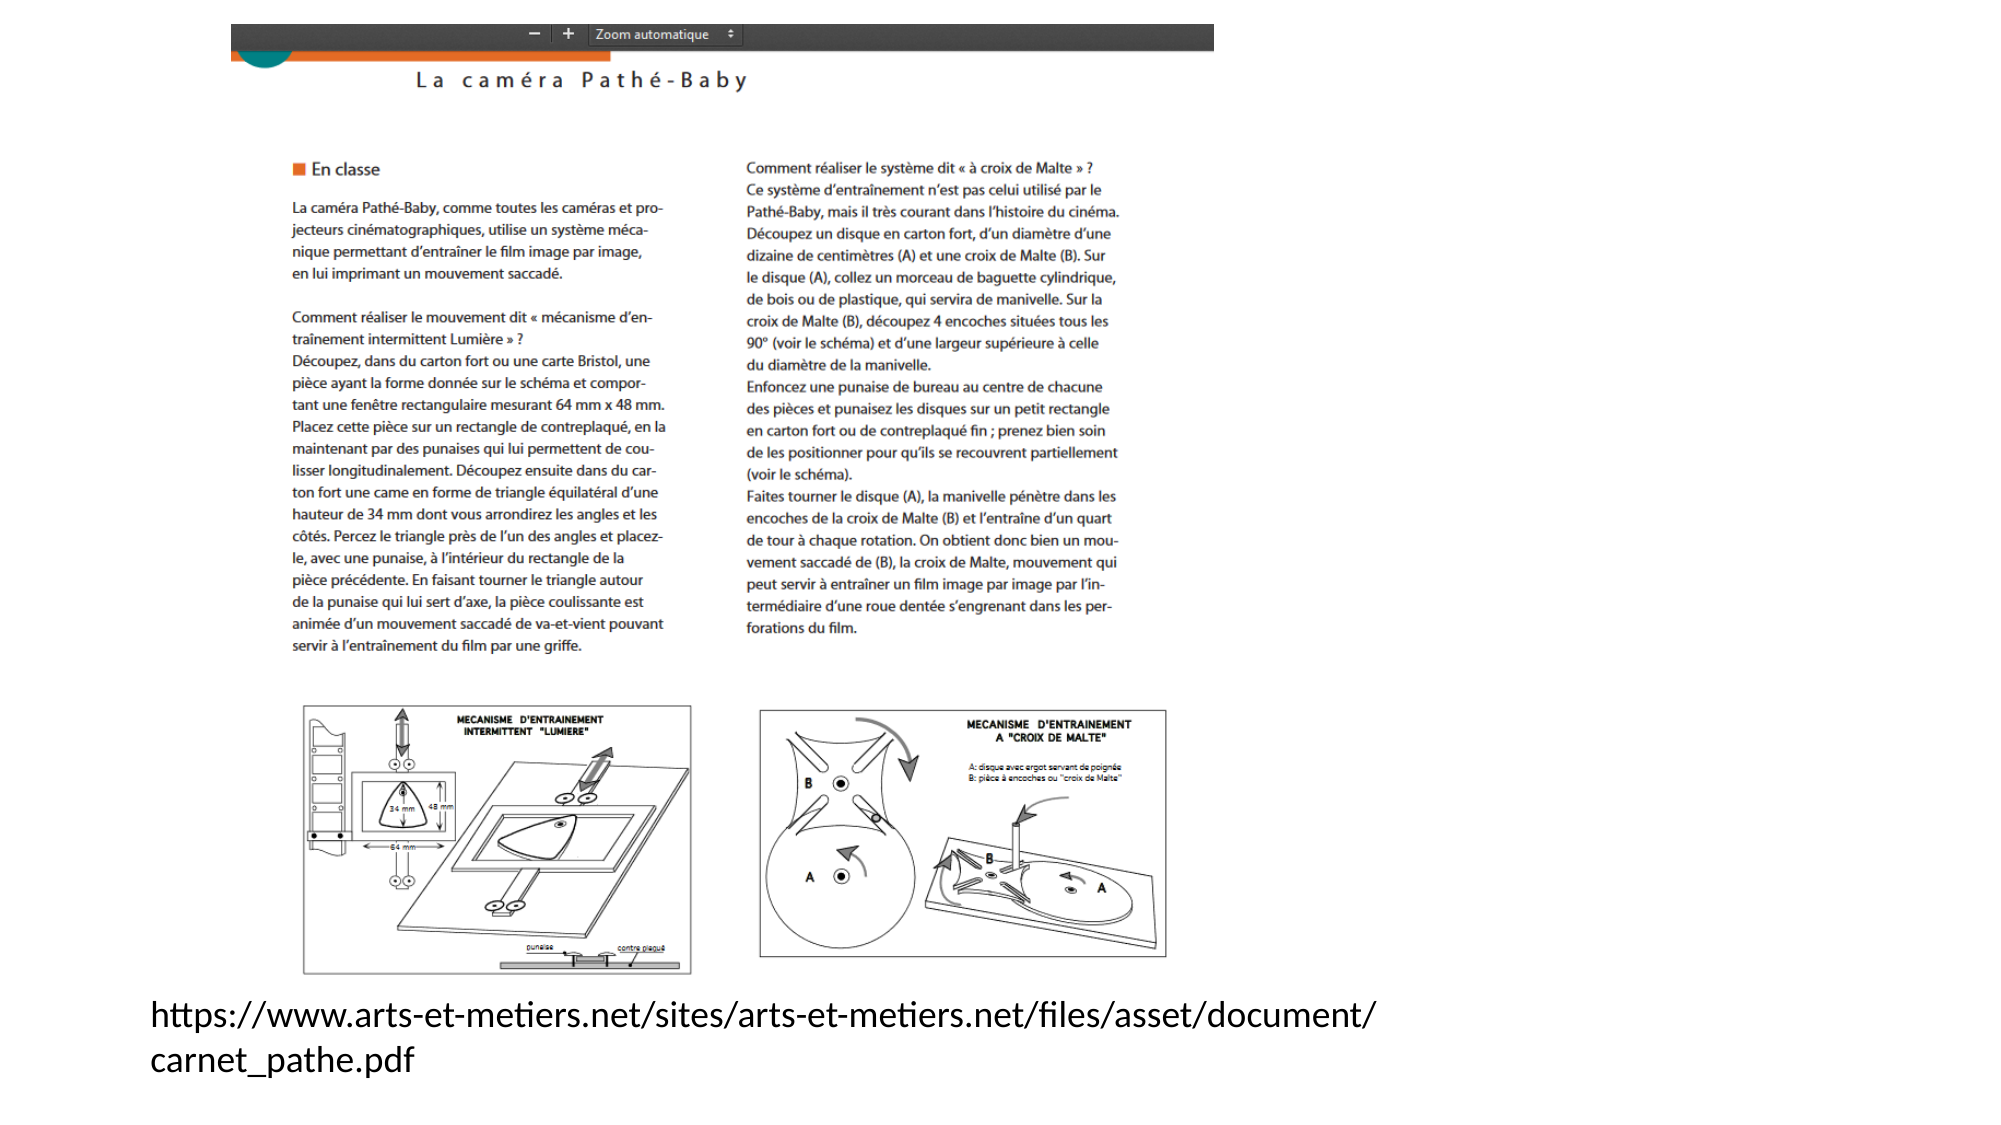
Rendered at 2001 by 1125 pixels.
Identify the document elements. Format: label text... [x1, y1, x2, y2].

text_box https://www.arts-et-metiers.net/sites/arts-et-metiers.net/files/asset/document/carnet_pathe.pdf [135, 982, 1500, 1088]
picture [231, 24, 1214, 1009]
